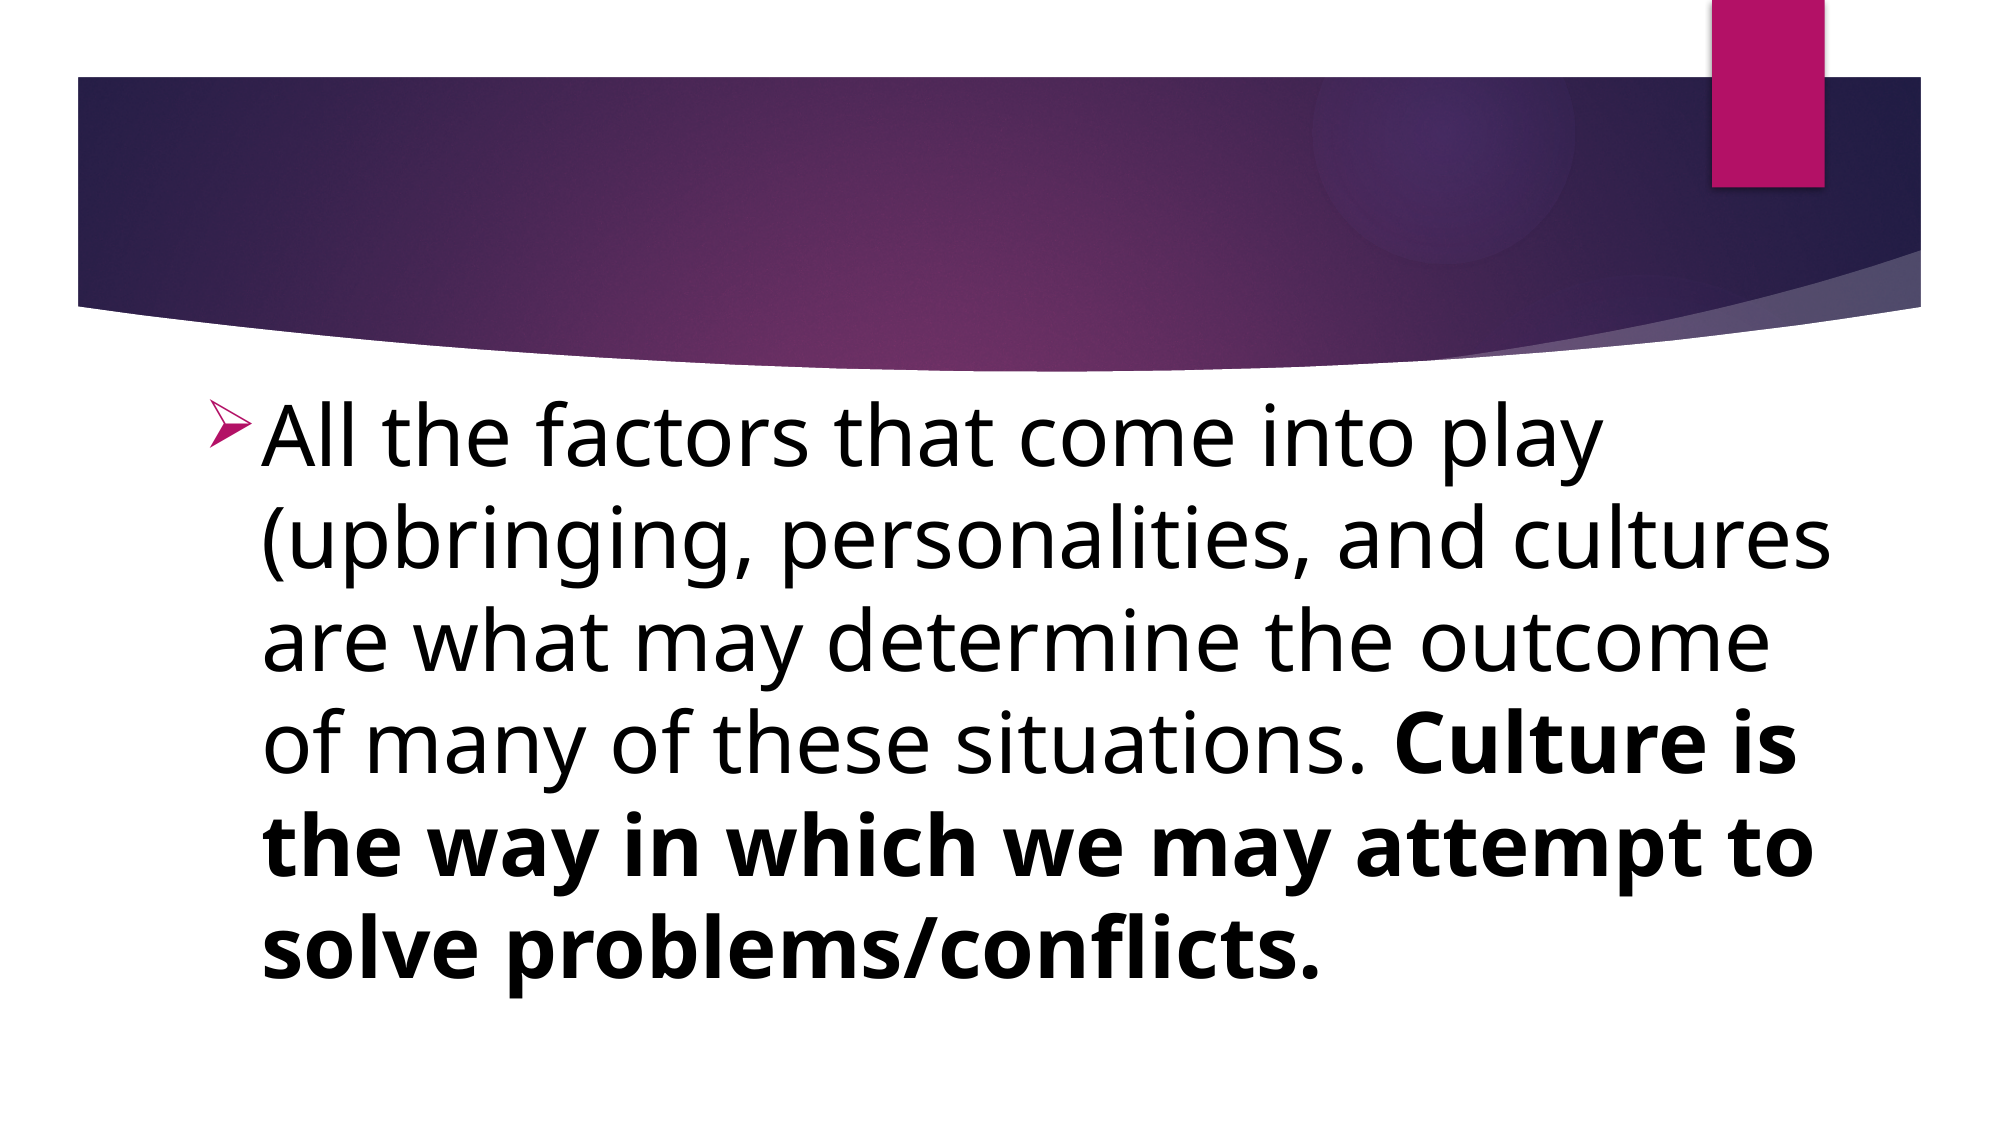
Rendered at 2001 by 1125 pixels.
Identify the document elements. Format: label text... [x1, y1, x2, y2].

list All the factors that come into play (upbringing, personalities, and cultures are what may determine the outcome of many of these situations. Culture is the way in which we may attempt to solve problems/conflicts. [189, 373, 1881, 1013]
